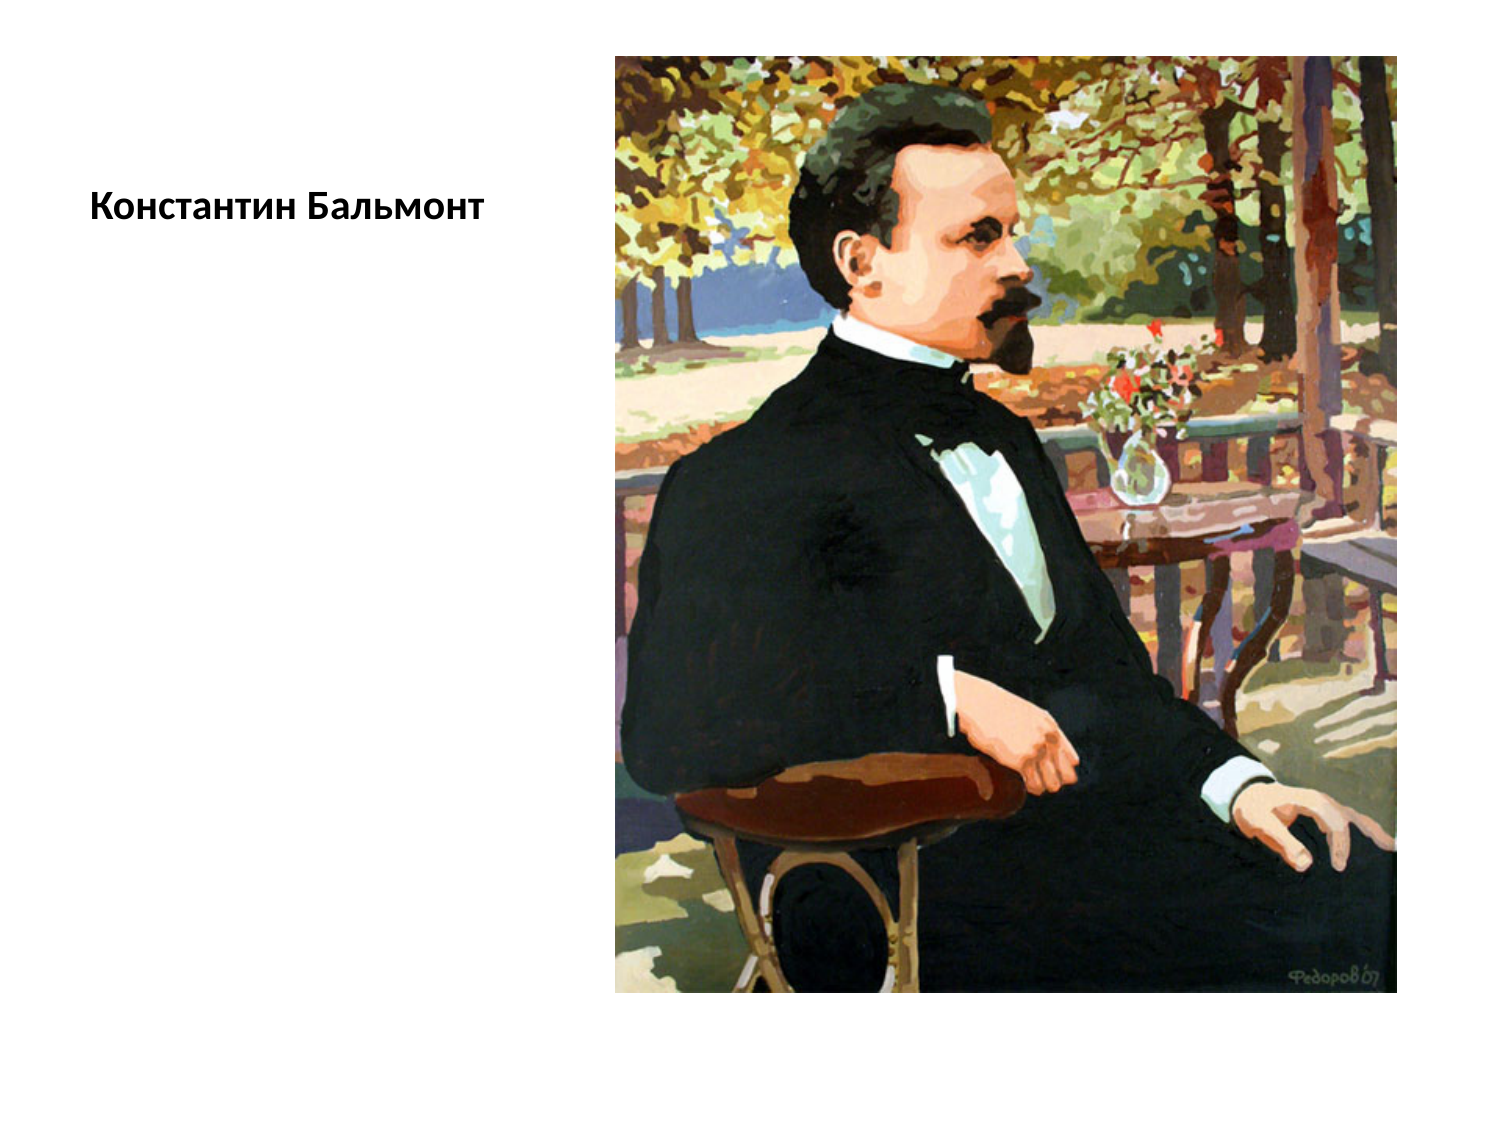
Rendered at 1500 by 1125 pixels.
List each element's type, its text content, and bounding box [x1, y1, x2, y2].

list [614, 56, 1397, 994]
title Константин Бальмонт [75, 44, 569, 236]
